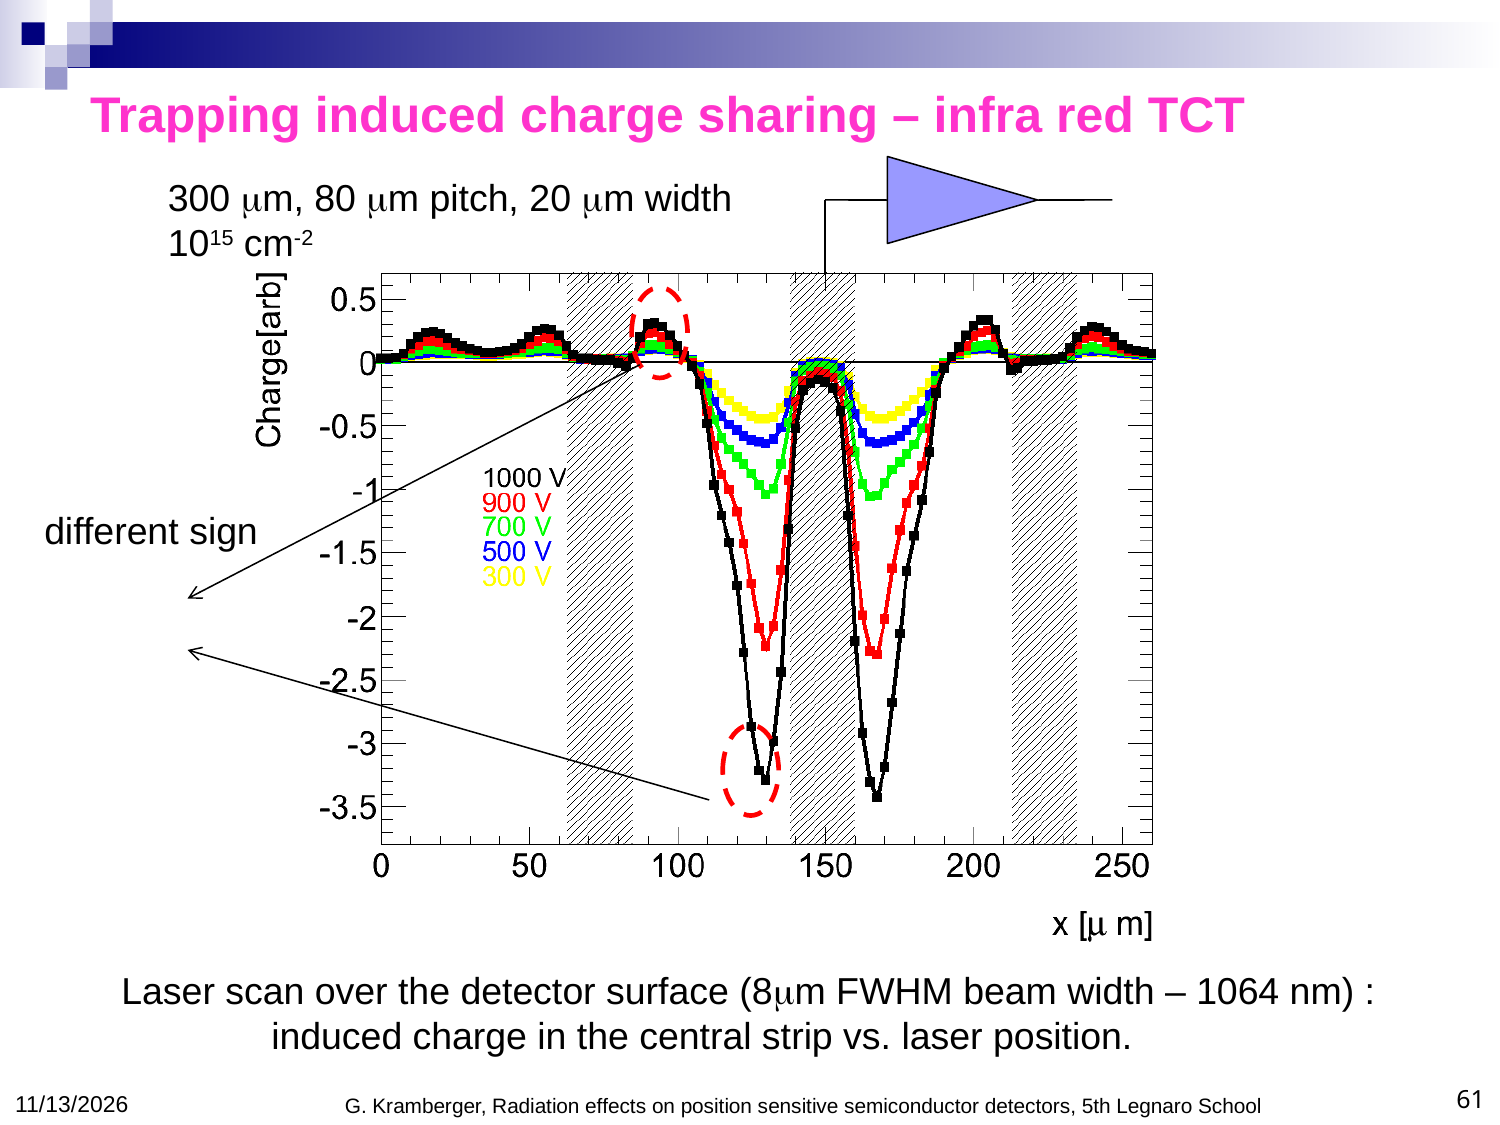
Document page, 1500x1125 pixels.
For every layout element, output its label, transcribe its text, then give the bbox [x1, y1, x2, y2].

title Trapping induced charge sharing – infra red TCT [74, 74, 1426, 151]
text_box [187, 364, 641, 599]
text_box Laser scan over the detector surface (8mm FWHM beam width – 1064 nm) : induced charge in the central strip vs. laser position. [106, 959, 1412, 1065]
slide_number 61 [1424, 1070, 1500, 1125]
text_box different sign [29, 499, 182, 560]
text_box [887, 156, 1037, 235]
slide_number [0, 1070, 182, 1125]
footer G. Kramberger, Radiation effects on position sensitive semiconductor detectors, 5th Legnaro School [182, 1070, 1424, 1125]
picture [224, 237, 1201, 960]
text_box 300 mm, 80 mm pitch, 20 mm width 1015 cm-2 [153, 166, 748, 272]
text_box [187, 649, 710, 801]
